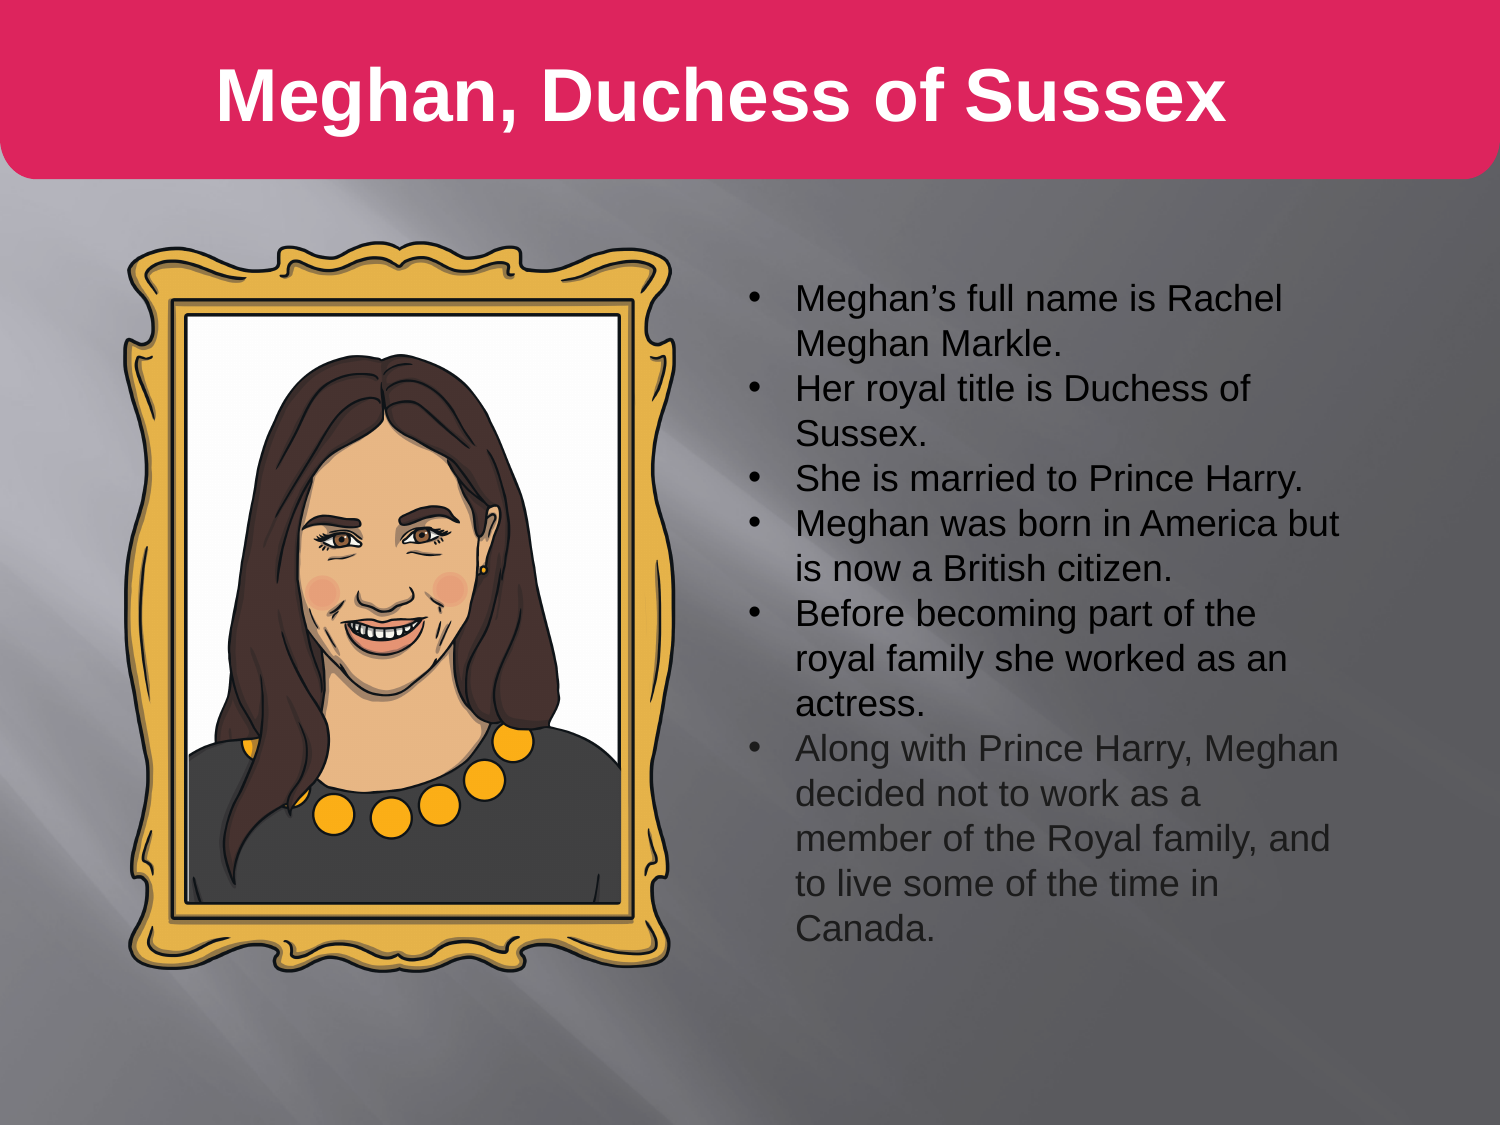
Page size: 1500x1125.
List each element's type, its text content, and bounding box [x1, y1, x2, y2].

picture [123, 241, 676, 973]
text_box [0, 0, 1500, 180]
text_box Meghan, Duchess of Sussex [47, 16, 1397, 180]
text_box Meghan’s full name is Rachel Meghan Markle. Her royal title is Duchess of Sussex. She is married to Prince Harry. Meghan was born in America but is now a British citizen. Before becoming part of the royal family she worked as an actress. Along with Prince Harry, Meghan decided not to work as a member of the Royal family, and to live some of the time in Canada. [720, 241, 1377, 983]
